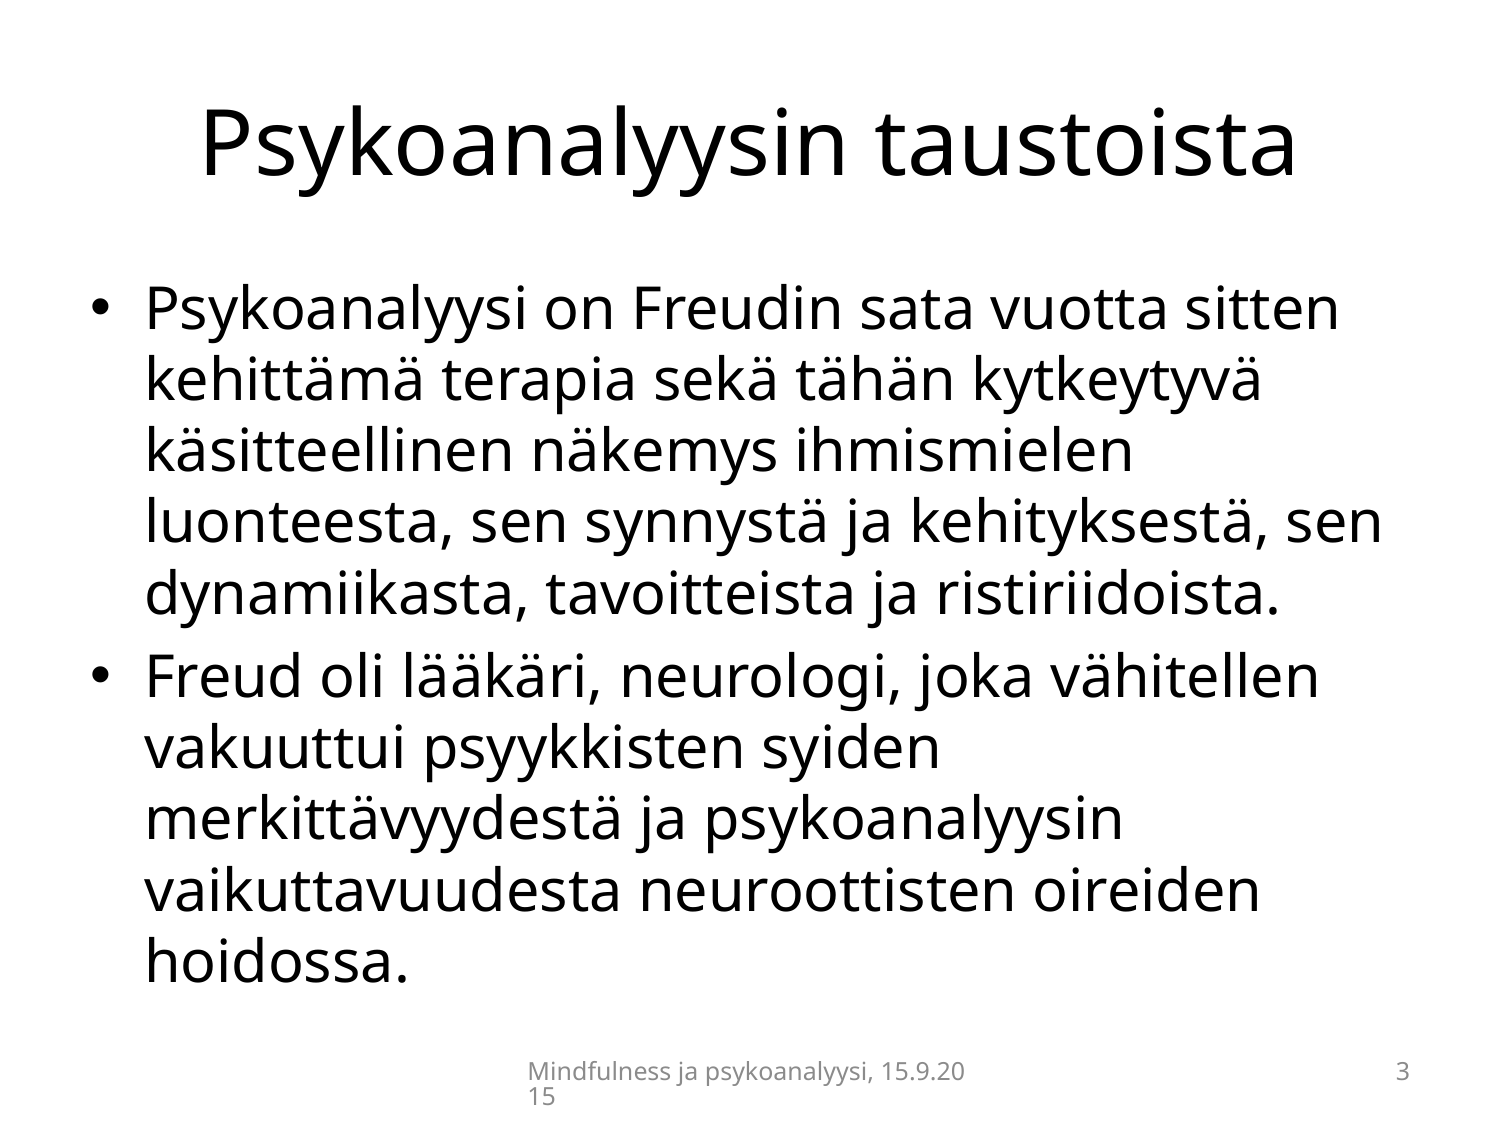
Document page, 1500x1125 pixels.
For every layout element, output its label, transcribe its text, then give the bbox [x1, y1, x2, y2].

title Psykoanalyysin taustoista [75, 45, 1425, 233]
footer Mindfulness ja psykoanalyysi, 15.9.2015 [512, 1042, 988, 1103]
slide_number 3 [1074, 1042, 1425, 1103]
list Psykoanalyysi on Freudin sata vuotta sitten kehittämä terapia sekä tähän kytkeytyvä käsitteellinen näkemys ihmismielen luonteesta, sen synnystä ja kehityksestä, sen dynamiikasta, tavoitteista ja ristiriidoista. Freud oli lääkäri, neurologi, joka vähitellen vakuuttui psyykkisten syiden merkittävyydestä ja psykoanalyysin vaikuttavuudesta neuroottisten oireiden hoidossa. [75, 262, 1425, 1005]
